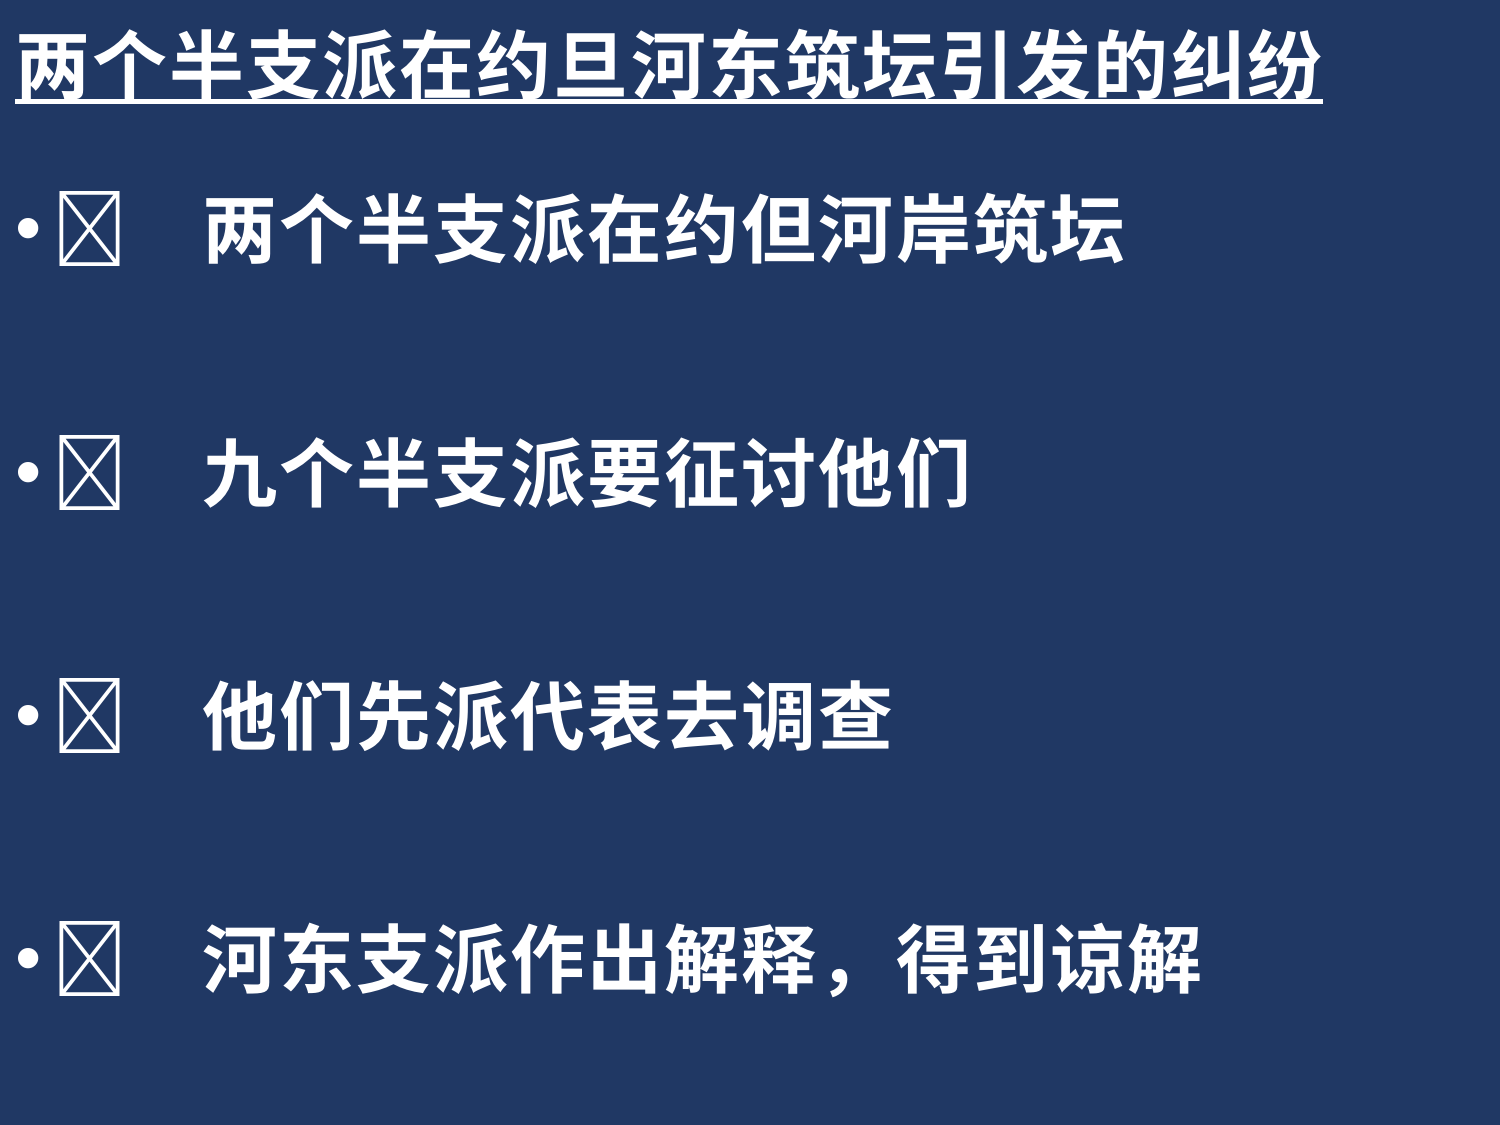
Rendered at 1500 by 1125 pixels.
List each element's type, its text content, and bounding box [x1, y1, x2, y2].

list 两个半支派在约旦河东筑坛引发的纠纷  两个半支派在约但河岸筑坛  九个半支派要征讨他们  他们先派代表去调查  河东支派作出解释，得到谅解 [0, 0, 1500, 1125]
